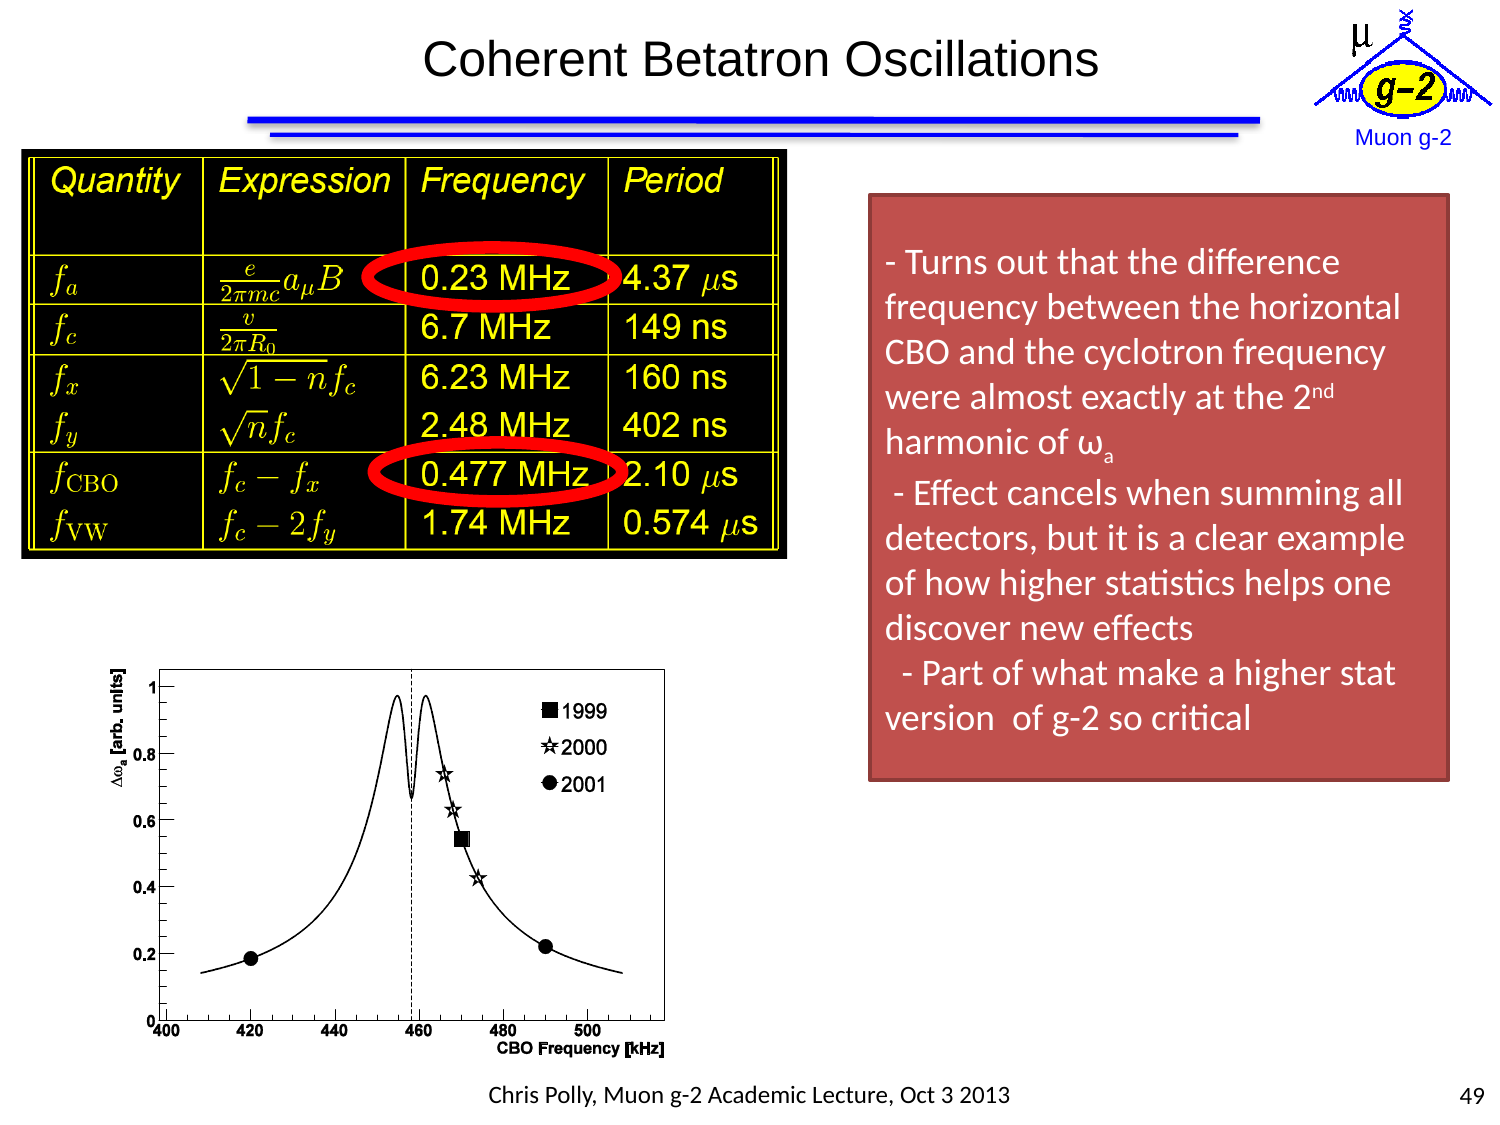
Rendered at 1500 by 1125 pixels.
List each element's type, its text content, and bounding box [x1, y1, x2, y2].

text_box - Turns out that the difference frequency between the horizontal CBO and the cyclotron frequency were almost exactly at the 2nd harmonic of ωa - Effect cancels when summing all detectors, but it is a clear example of how higher statistics helps one discover new effects - Part of what make a higher stat version of g-2 so critical [868, 193, 1450, 782]
picture [1312, 8, 1493, 119]
picture [21, 148, 788, 559]
picture [95, 625, 728, 1065]
slide_number 49 [1149, 1065, 1500, 1125]
footer Chris Polly, Muon g-2 Academic Lecture, Oct 3 2013 [315, 1064, 1185, 1124]
title Coherent Betatron Oscillations [337, 0, 1185, 113]
